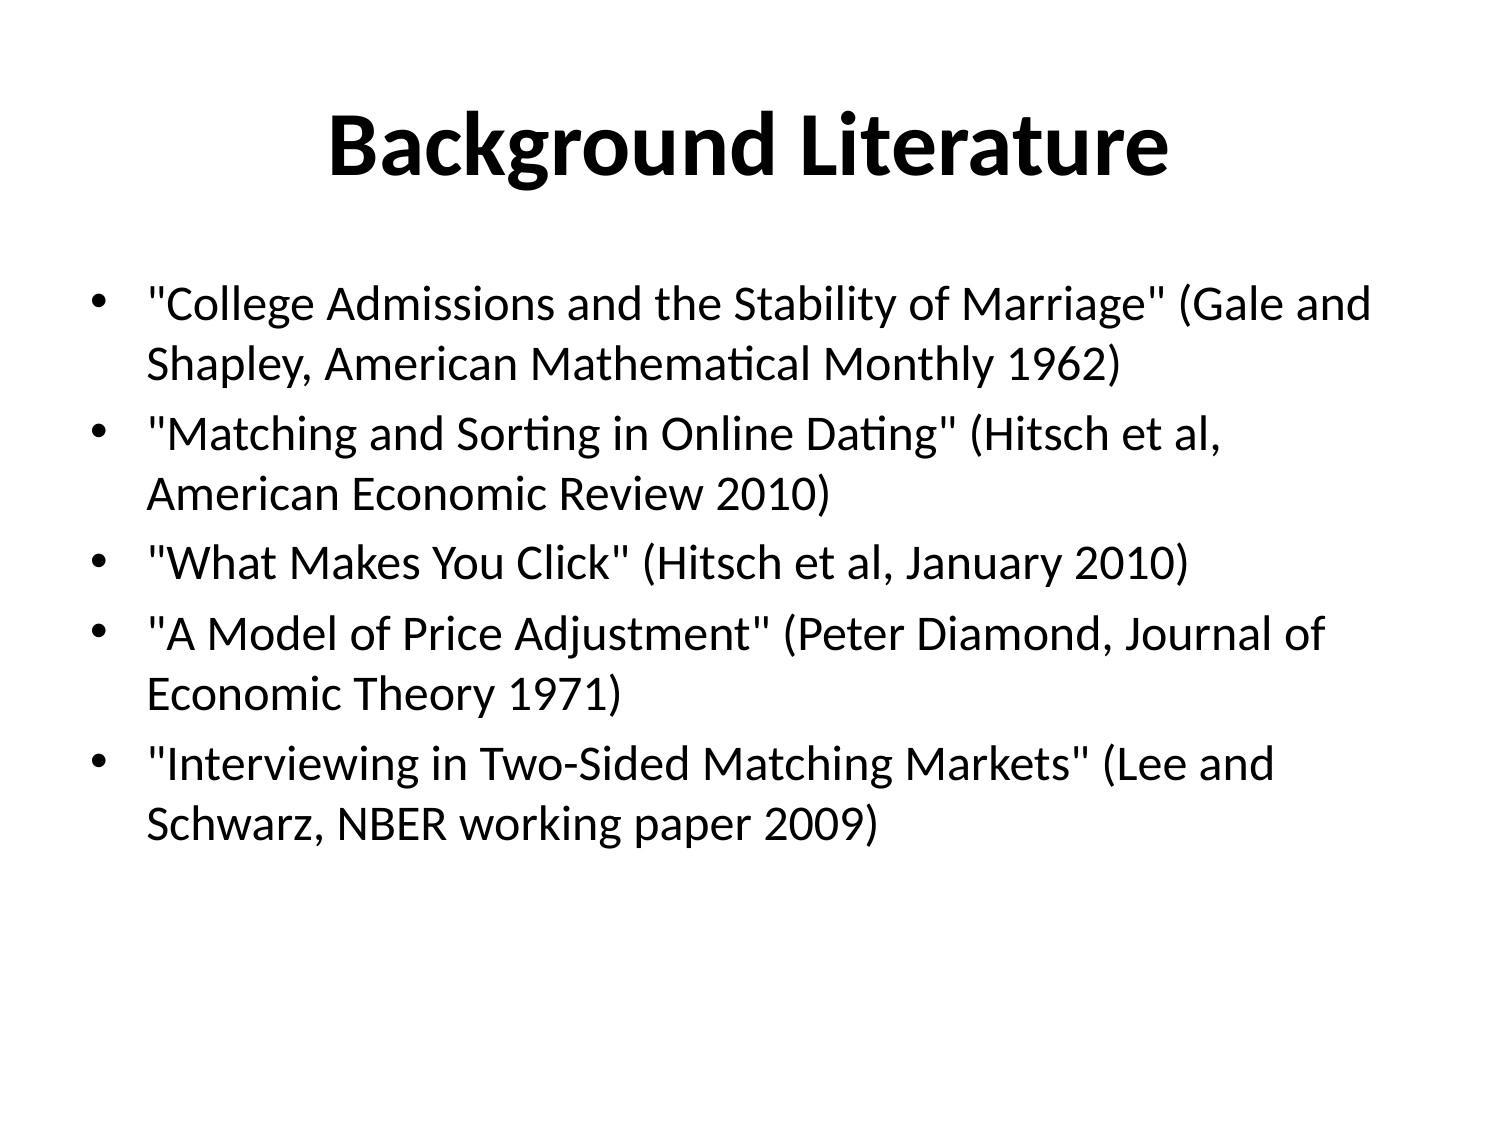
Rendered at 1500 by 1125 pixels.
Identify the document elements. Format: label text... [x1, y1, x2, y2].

list "College Admissions and the Stability of Marriage" (Gale and Shapley, American Mathematical Monthly 1962) "Matching and Sorting in Online Dating" (Hitsch et al, American Economic Review 2010) "What Makes You Click" (Hitsch et al, January 2010) "A Model of Price Adjustment" (Peter Diamond, Journal of Economic Theory 1971) "Interviewing in Two-Sided Matching Markets" (Lee and Schwarz, NBER working paper 2009) [75, 262, 1425, 1005]
title Background Literature [75, 45, 1425, 233]
